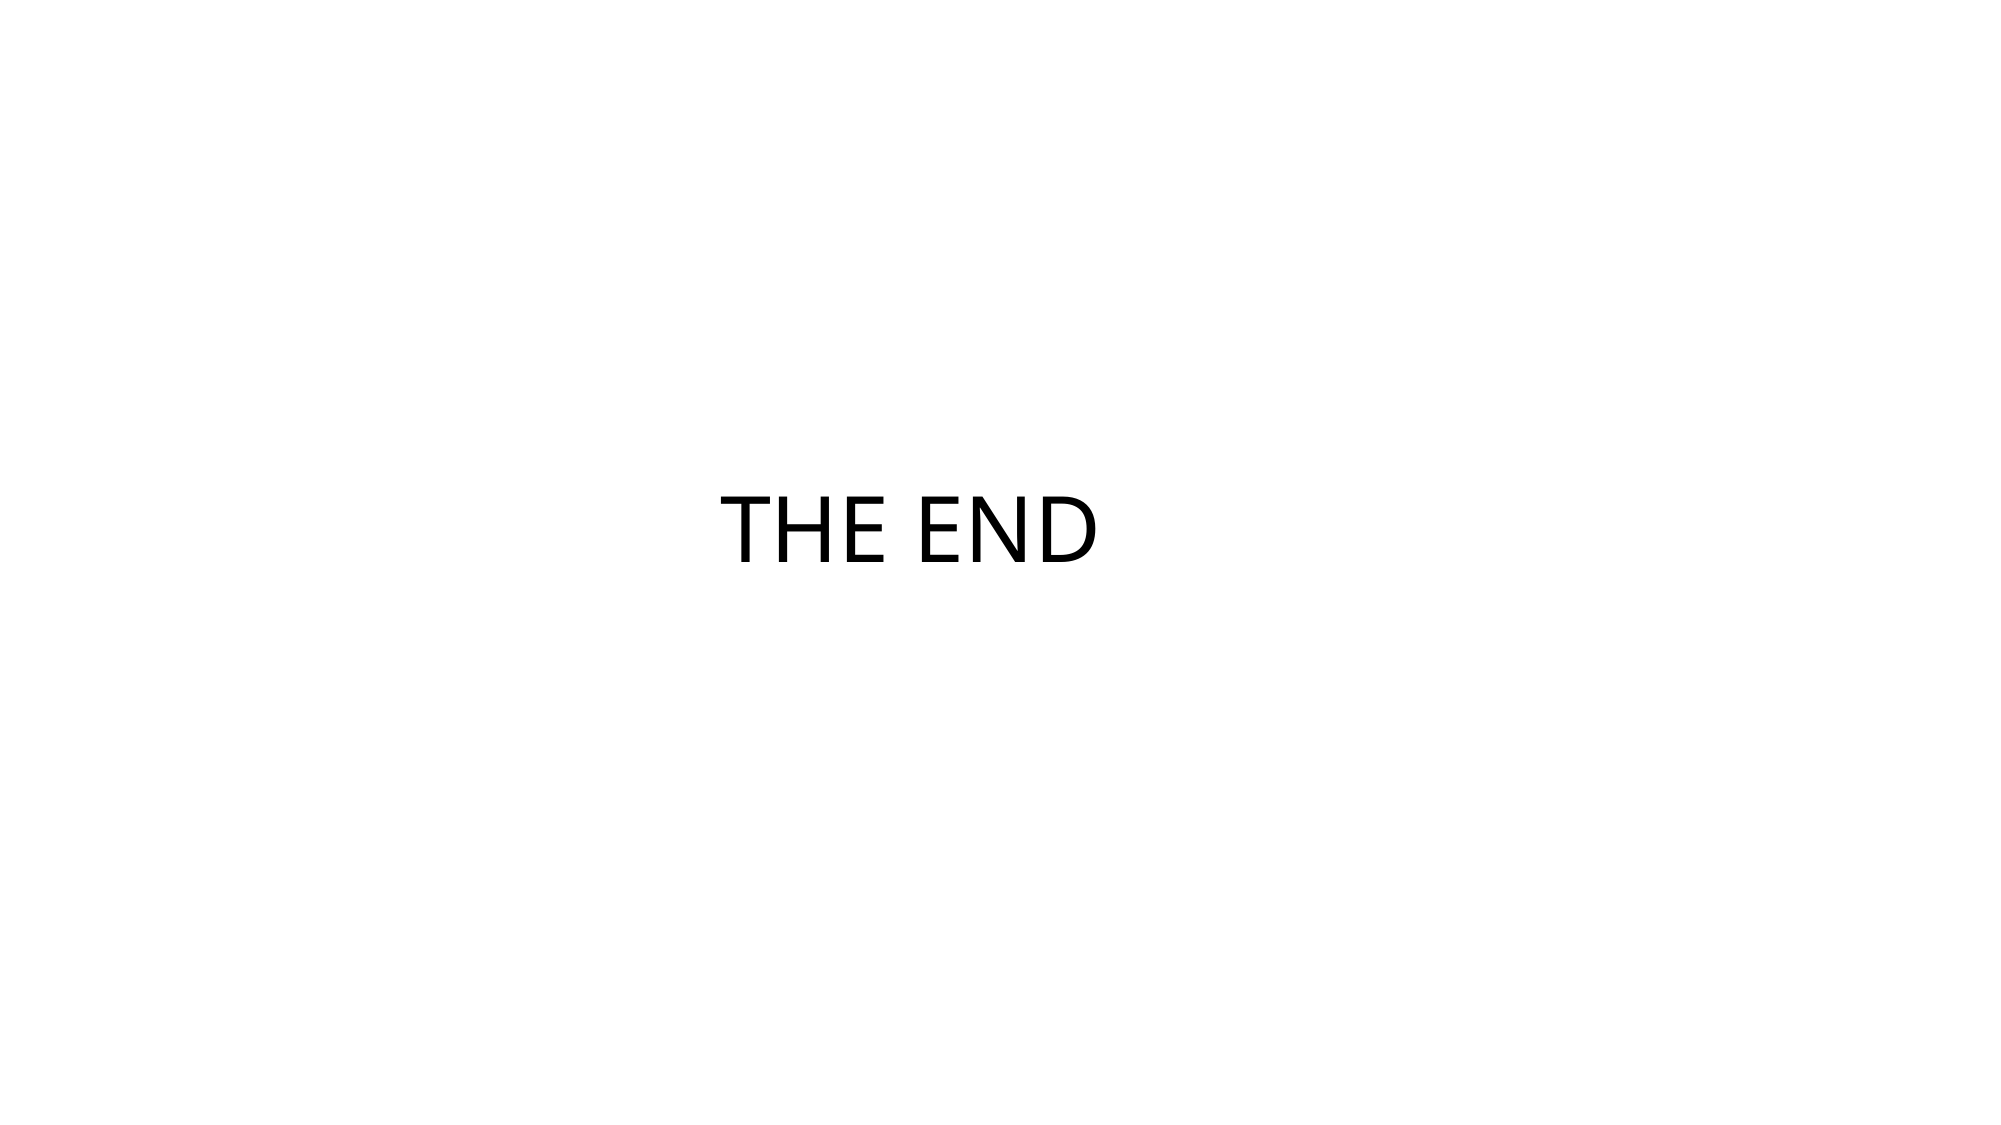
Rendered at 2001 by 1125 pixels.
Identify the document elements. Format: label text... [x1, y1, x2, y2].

title THE END [705, 423, 1822, 642]
